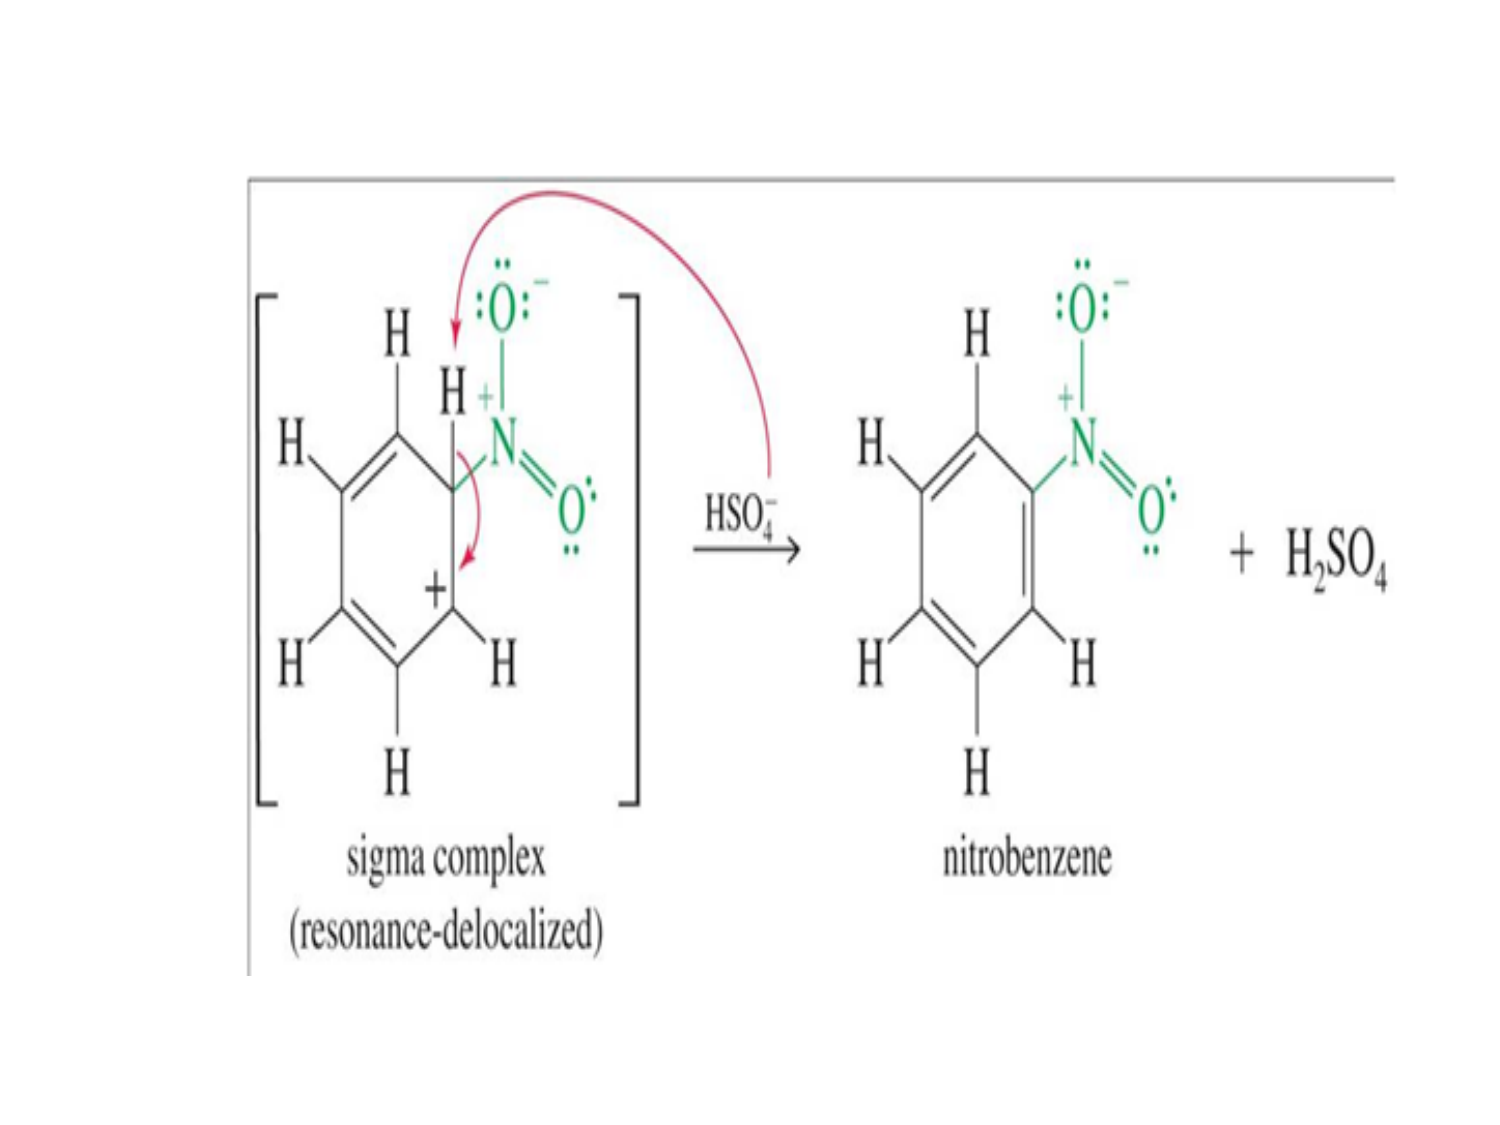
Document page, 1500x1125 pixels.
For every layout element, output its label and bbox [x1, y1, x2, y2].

list [88, 160, 1500, 977]
